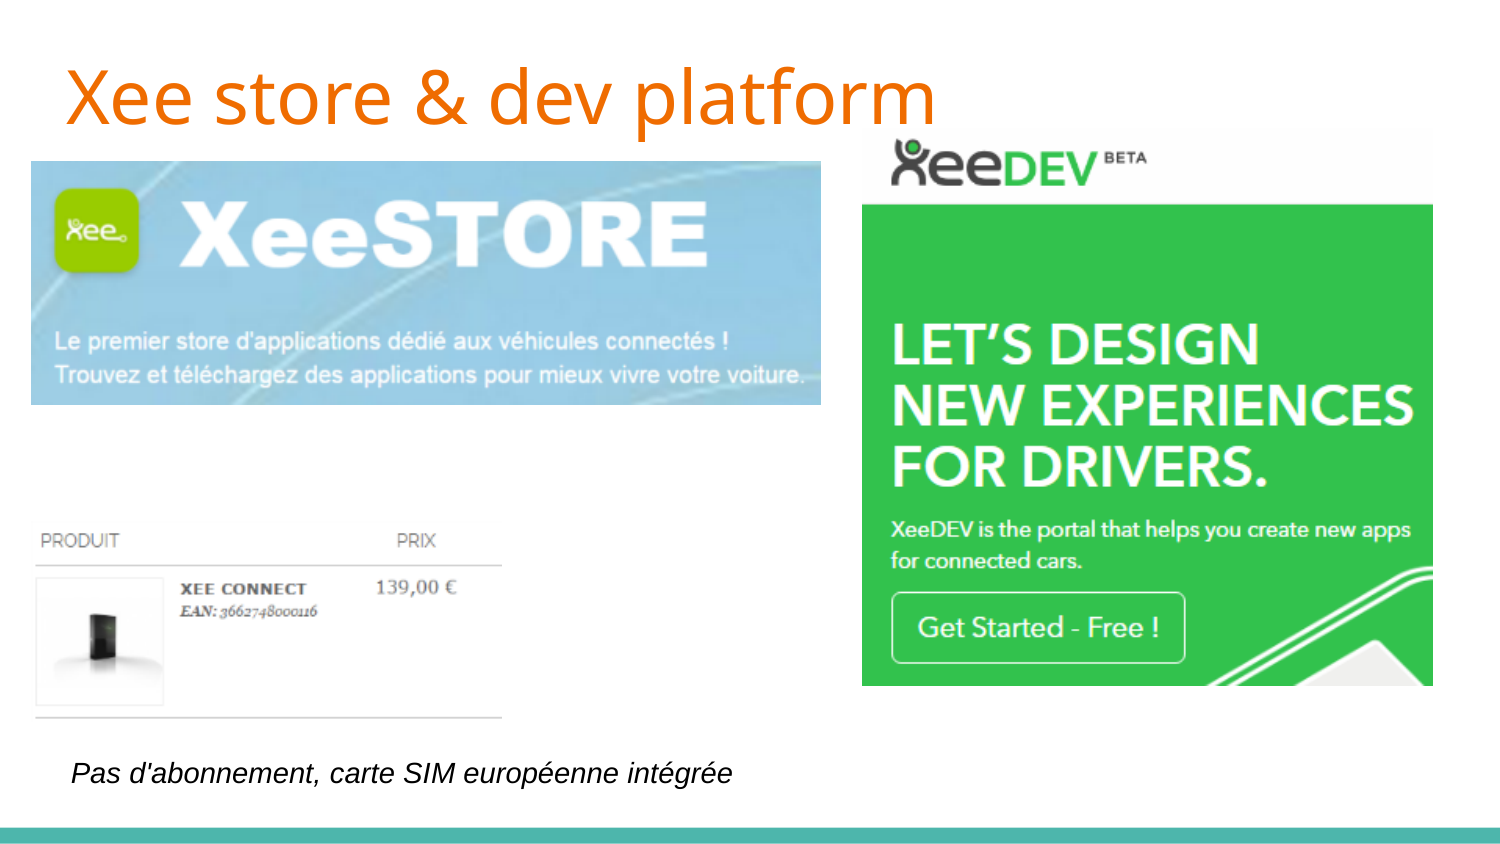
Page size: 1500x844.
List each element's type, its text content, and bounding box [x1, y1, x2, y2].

title Xee store & dev platform [51, 34, 1449, 151]
picture [862, 128, 1434, 686]
picture [31, 521, 502, 723]
picture [31, 161, 821, 406]
text_box Pas d'abonnement, carte SIM européenne intégrée [56, 746, 750, 797]
